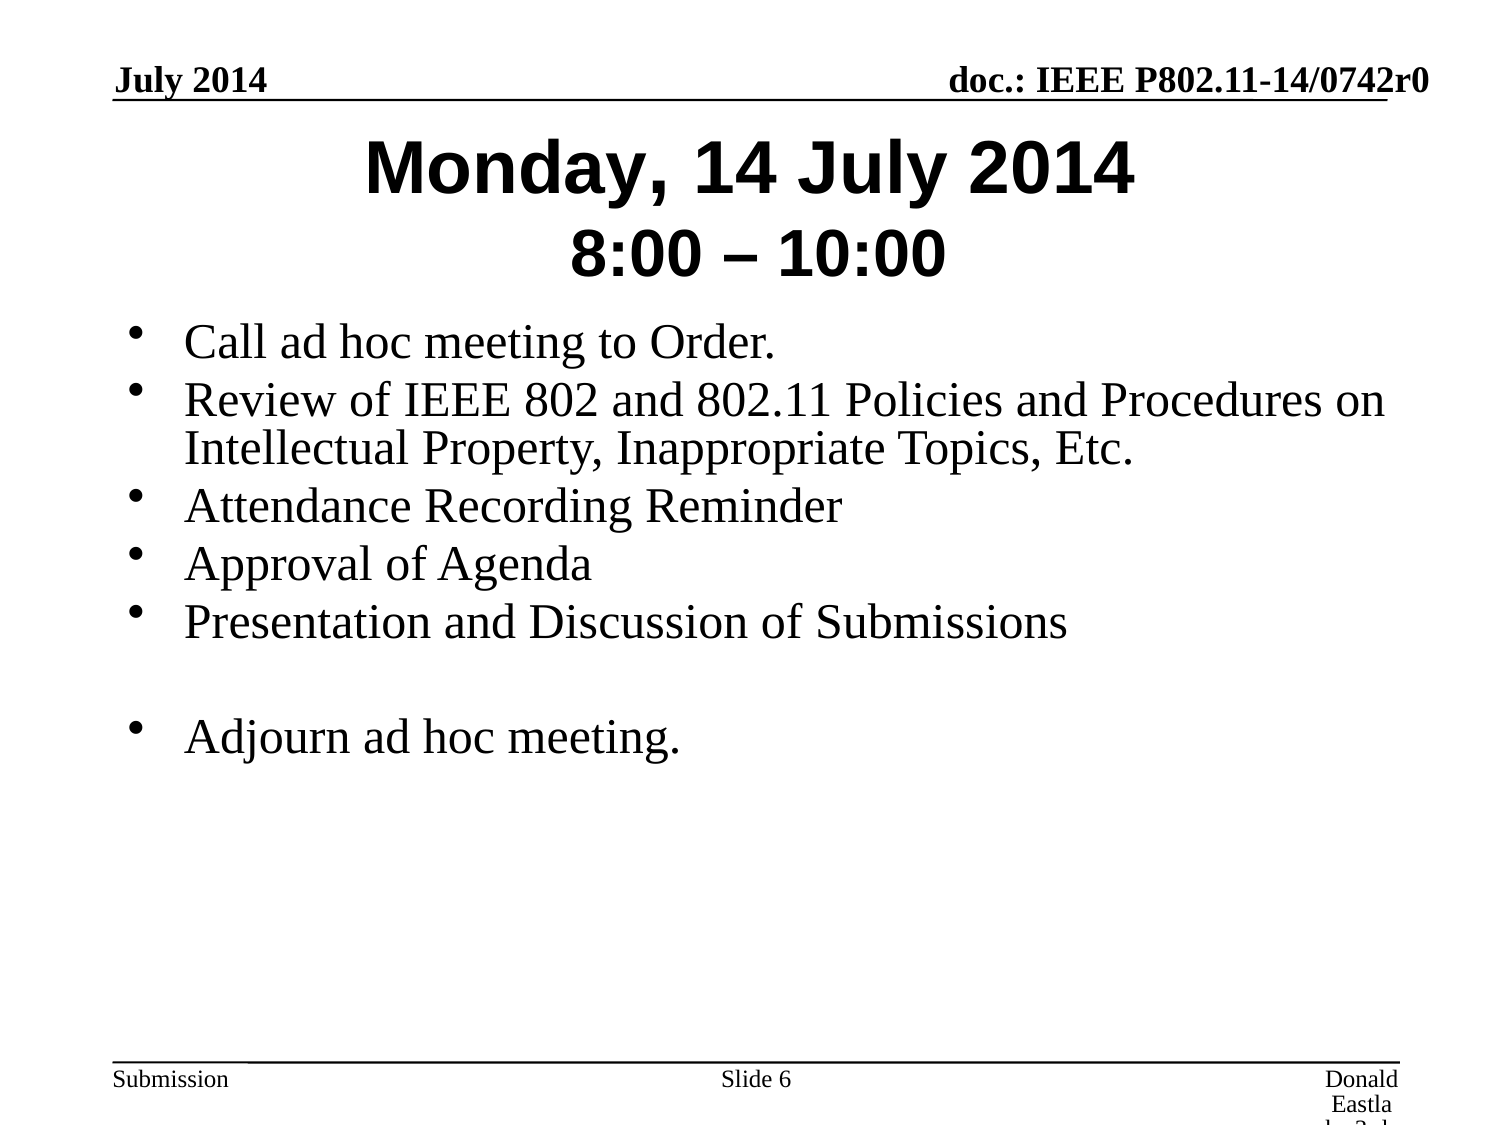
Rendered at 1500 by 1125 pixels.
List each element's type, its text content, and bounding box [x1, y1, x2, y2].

title Monday, 14 July 2014 8:00 – 10:00 [112, 112, 1388, 288]
slide_number Slide 6 [712, 1063, 800, 1093]
footer Donald Eastlake 3rd, Huawei Technologies [1325, 1063, 1402, 1093]
list Call ad hoc meeting to Order. Review of IEEE 802 and 802.11 Policies and Procedures on Intellectual Property, Inappropriate Topics, Etc. Attendance Recording Reminder Approval of Agenda Presentation and Discussion of Submissions Adjourn ad hoc meeting. [112, 312, 1413, 1063]
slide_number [114, 54, 290, 100]
